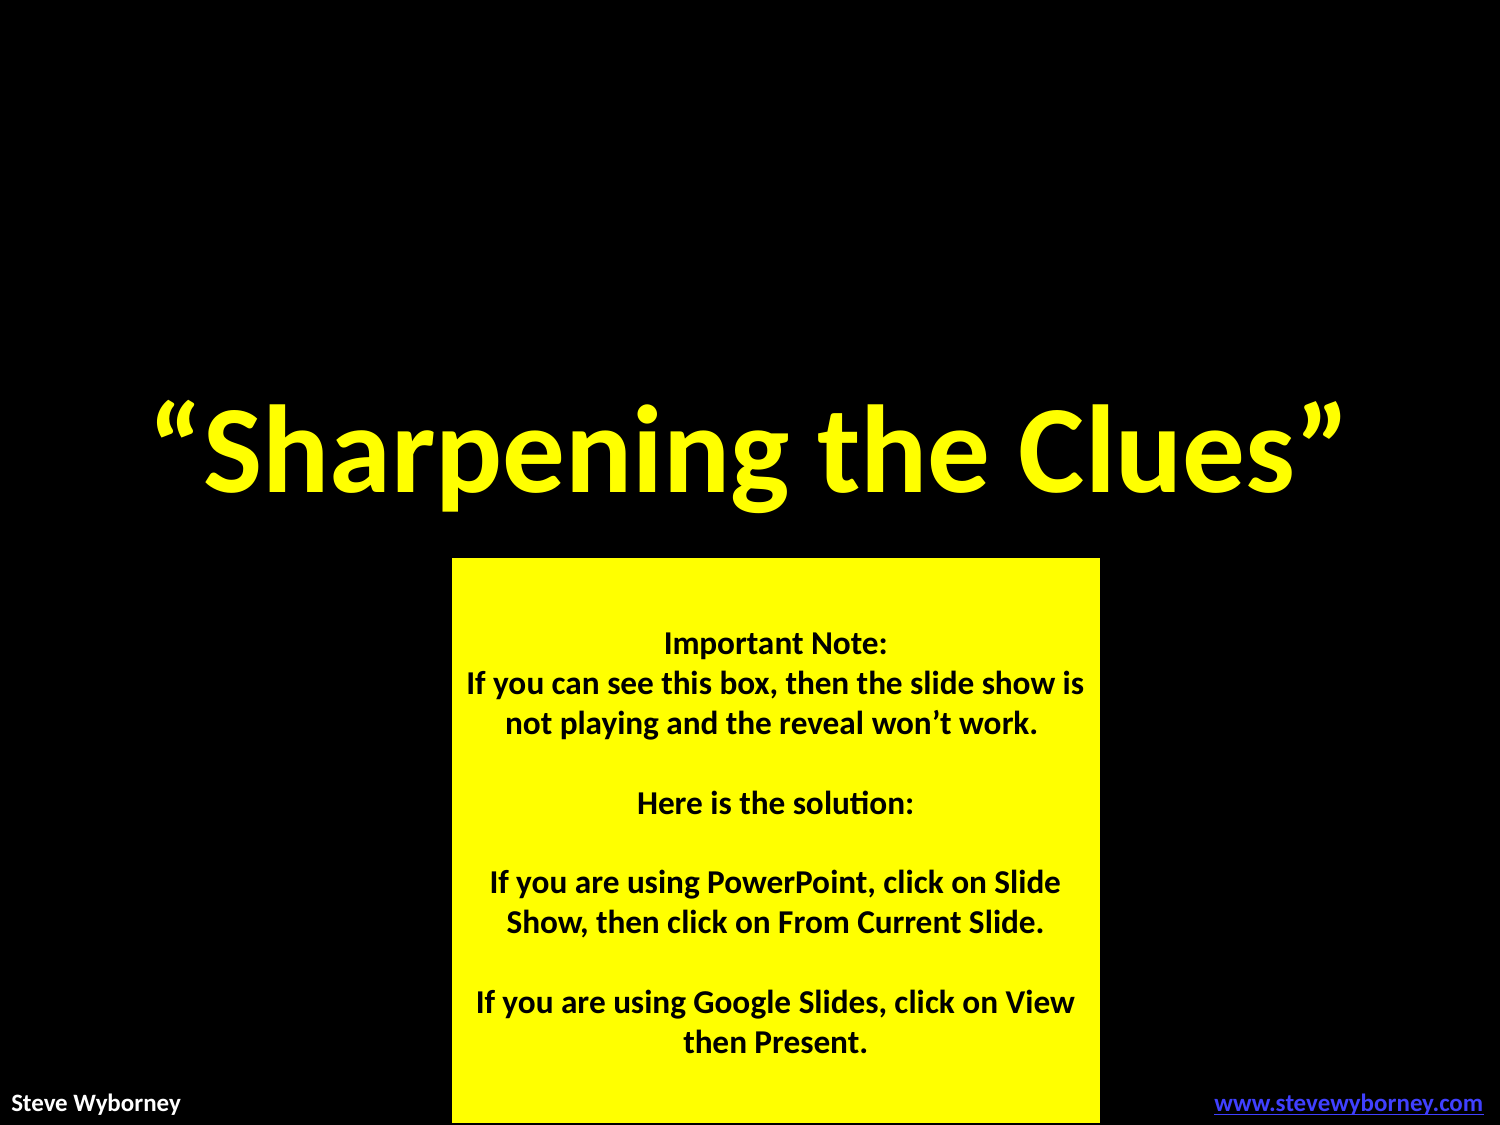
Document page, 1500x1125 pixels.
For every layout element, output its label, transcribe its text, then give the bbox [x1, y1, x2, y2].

text_box “Sharpening the Clues” [0, 321, 1500, 563]
text_box Important Note: If you can see this box, then the slide show is not playing and the reveal won’t work. Here is the solution: If you are using PowerPoint, click on Slide Show, then click on From Current Slide. If you are using Google Slides, click on View then Present. [448, 554, 1104, 1125]
text_box Steve Wyborney [0, 1079, 196, 1125]
text_box www.stevewyborney.com [1199, 1079, 1499, 1125]
